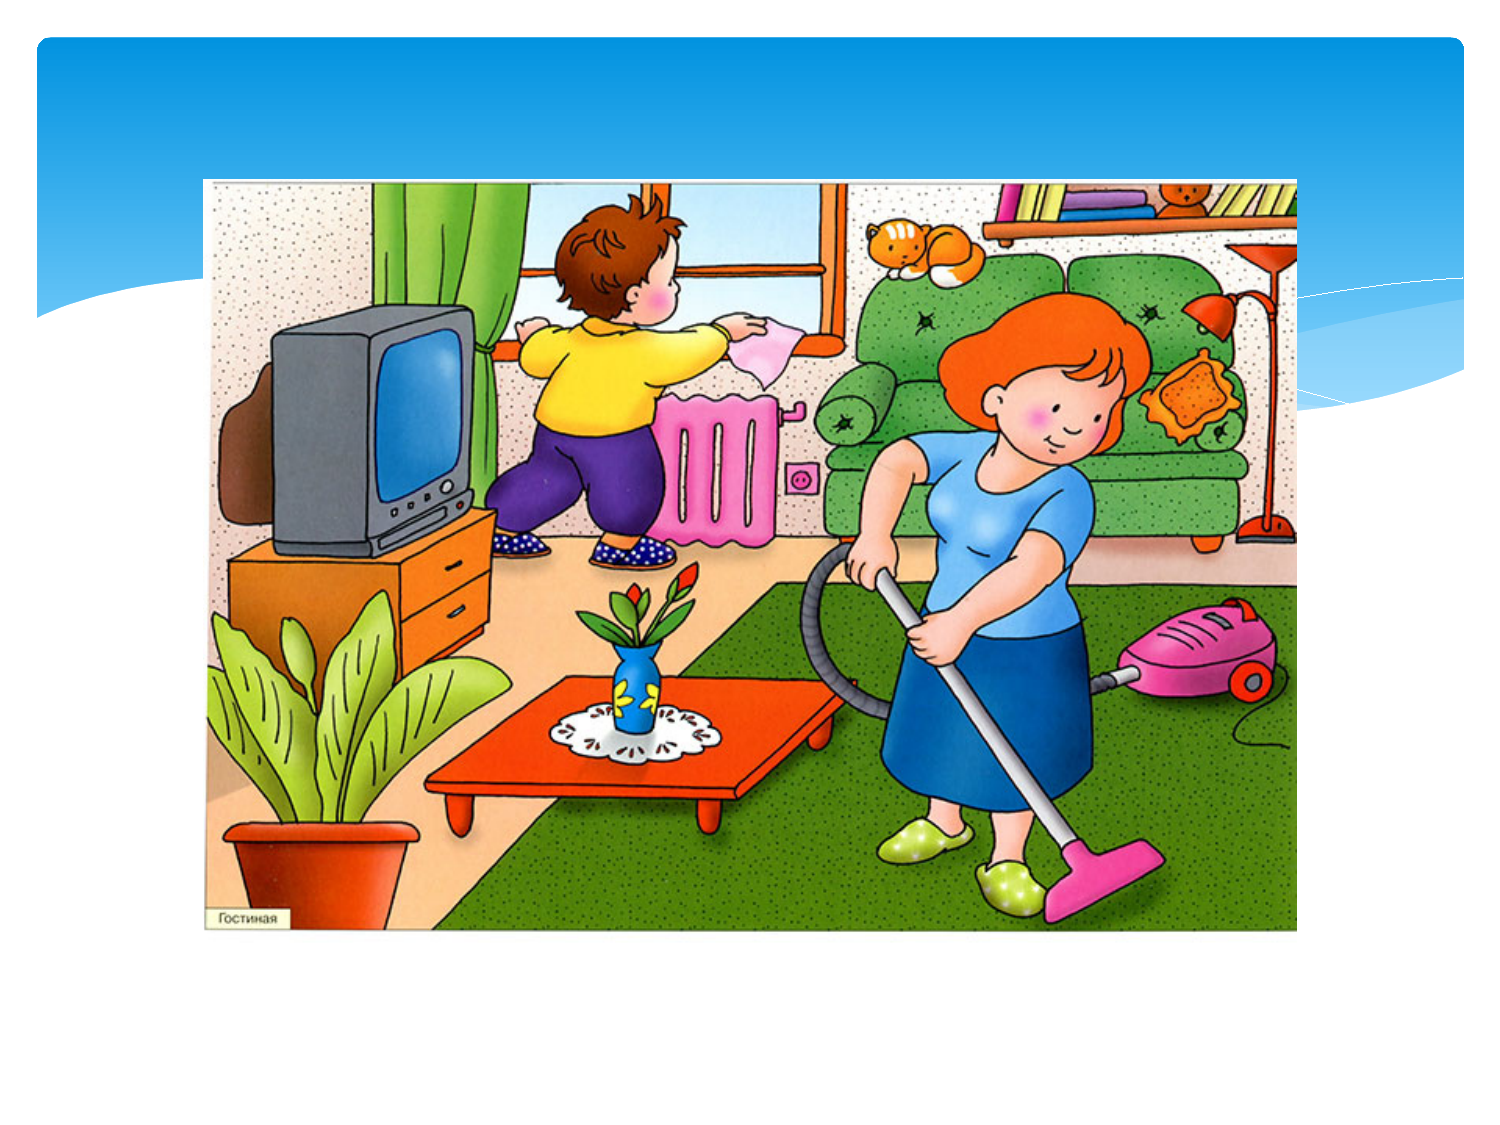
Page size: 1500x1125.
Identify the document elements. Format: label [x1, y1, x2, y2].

picture [202, 179, 1298, 946]
